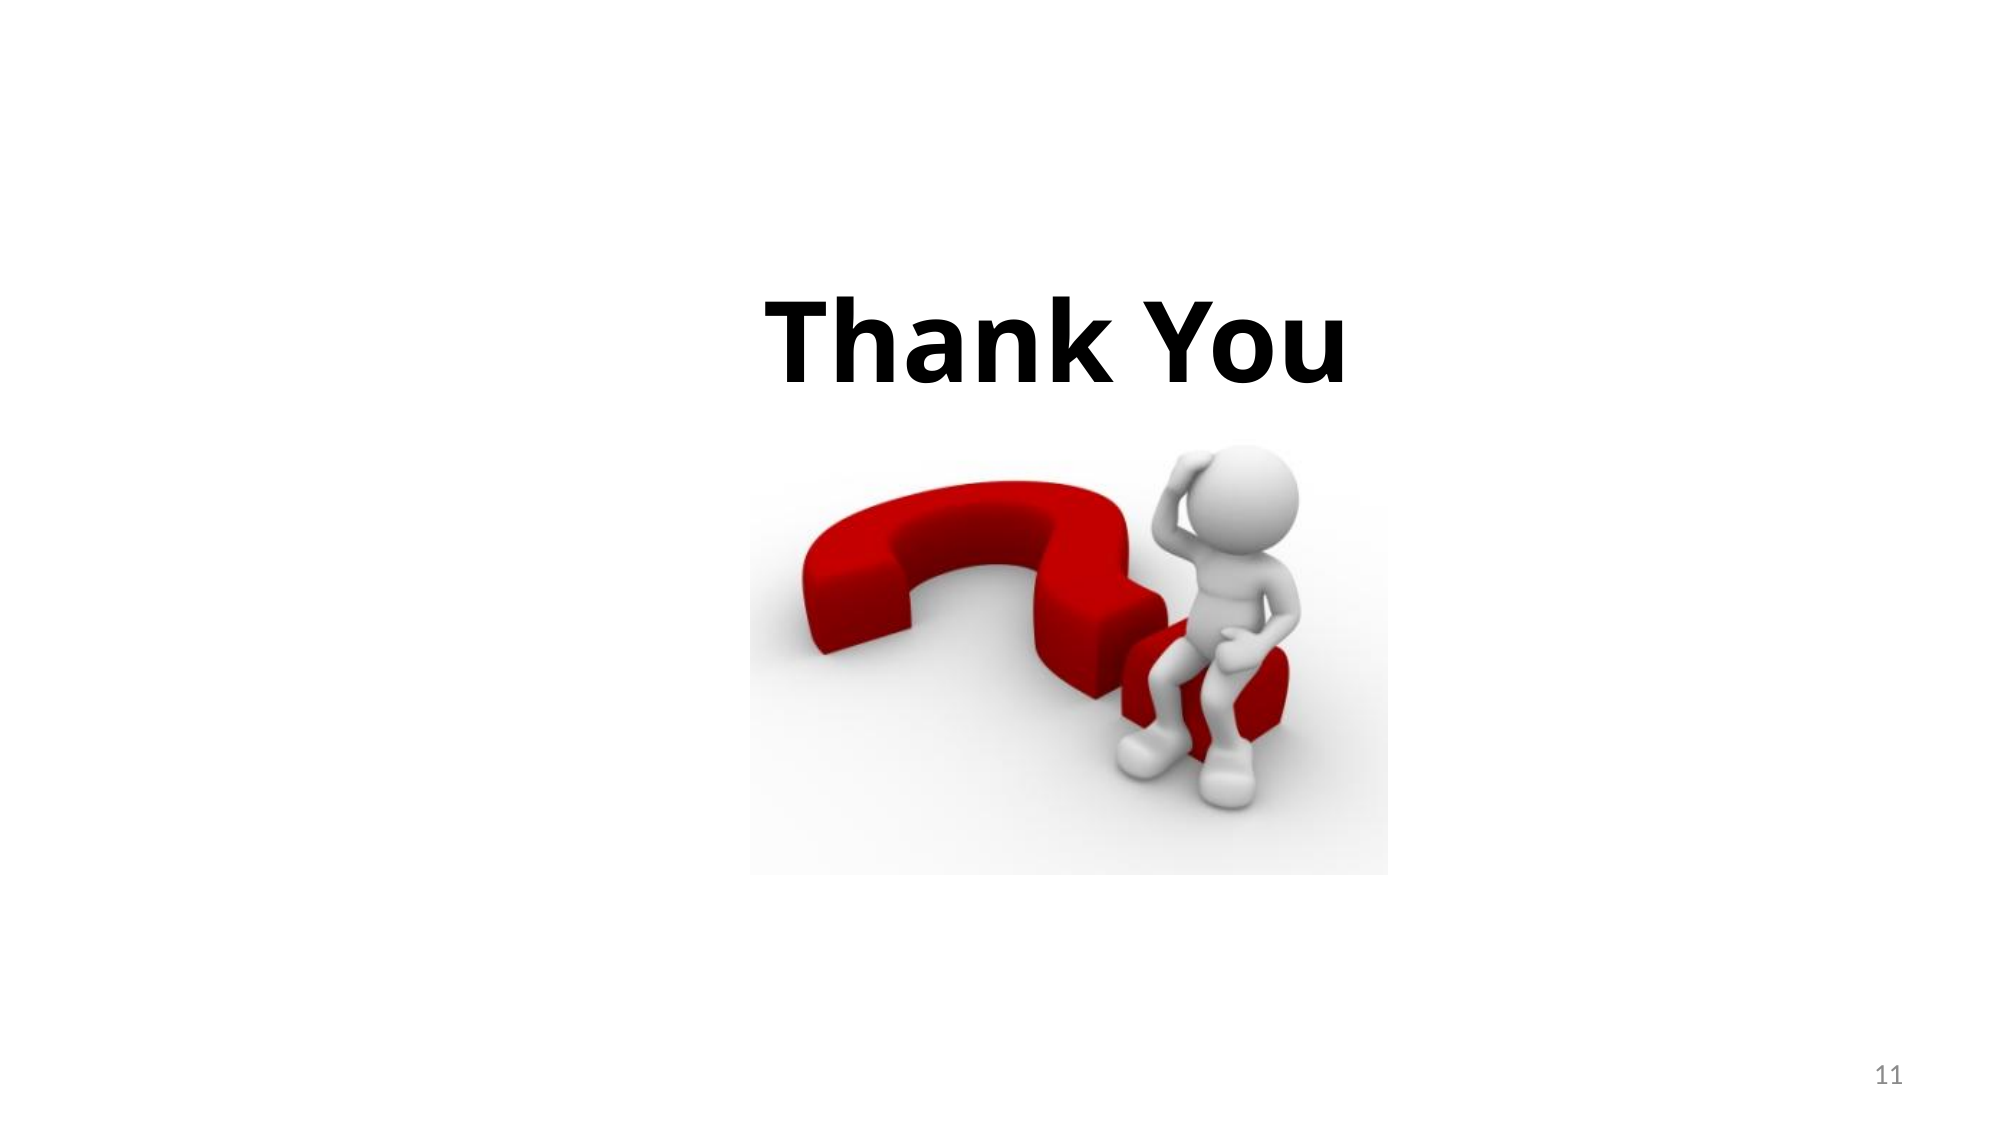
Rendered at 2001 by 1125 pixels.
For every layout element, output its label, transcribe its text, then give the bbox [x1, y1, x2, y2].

picture [750, 392, 1388, 875]
text_box Thank You [595, 277, 1521, 492]
slide_number 11 [1468, 1042, 1919, 1103]
